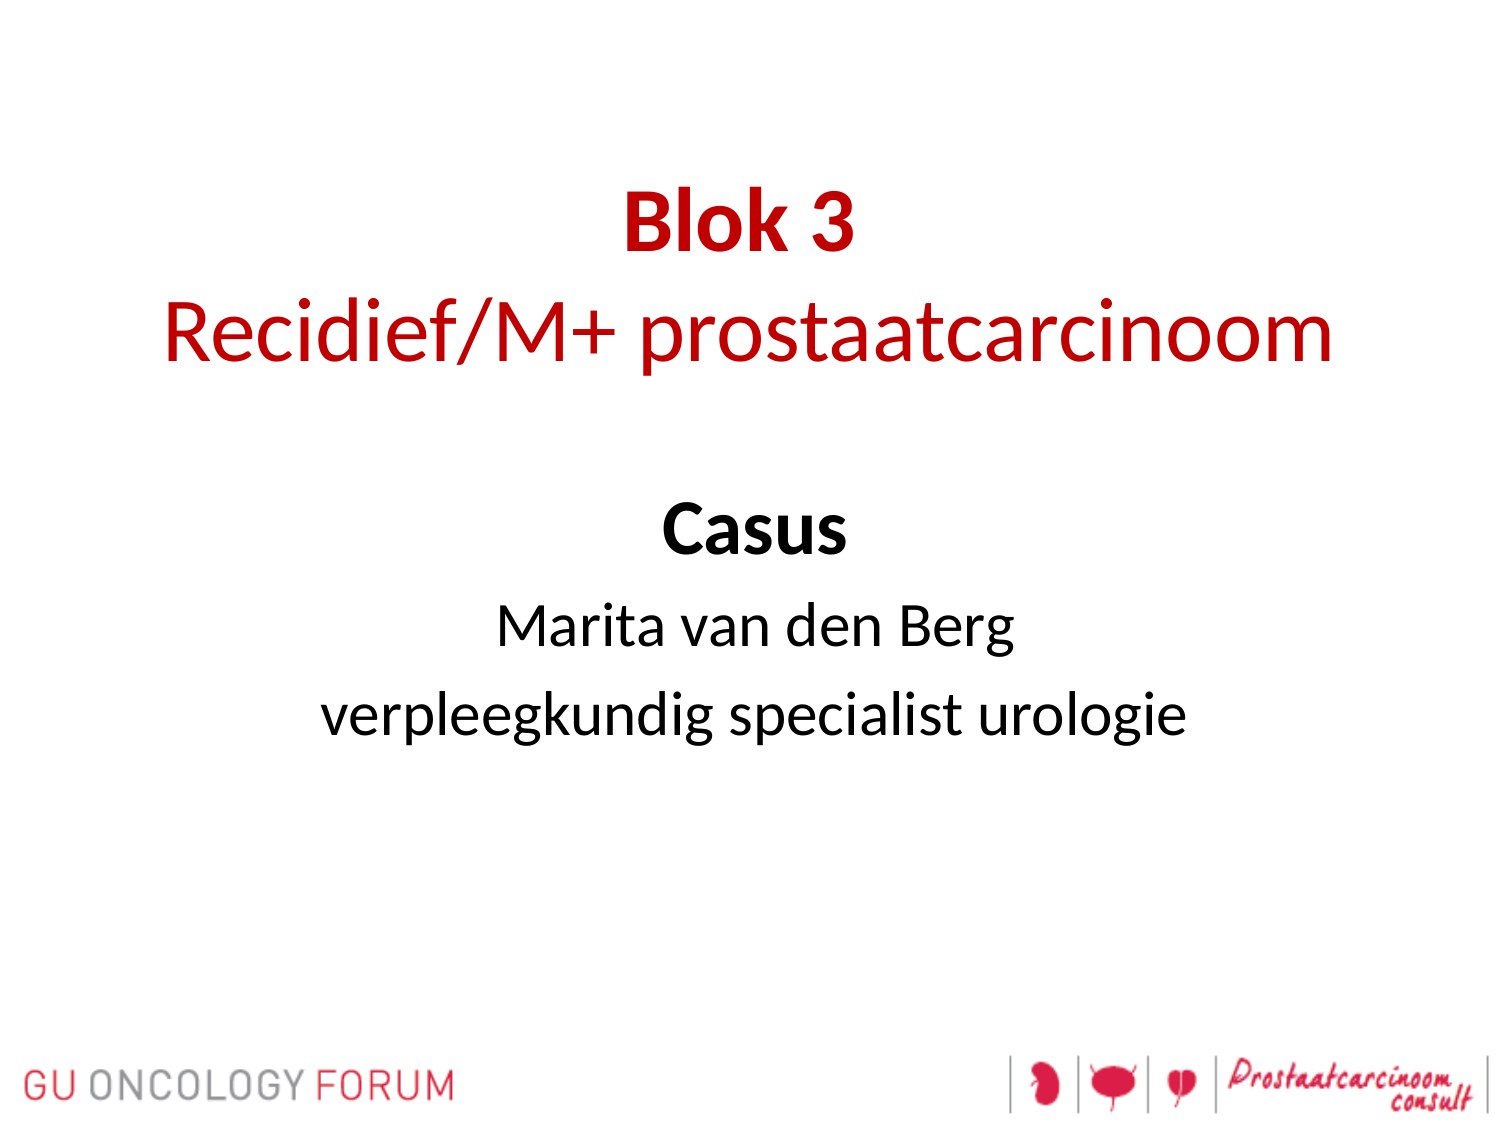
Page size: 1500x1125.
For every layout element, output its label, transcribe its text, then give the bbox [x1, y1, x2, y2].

picture [997, 1046, 1500, 1122]
subtitle Casus Marita van den Berg verpleegkundig specialist urologie [230, 468, 1281, 756]
title Blok 3 Recidief/M+ prostaatcarcinoom [112, 149, 1388, 391]
picture [17, 1060, 462, 1108]
